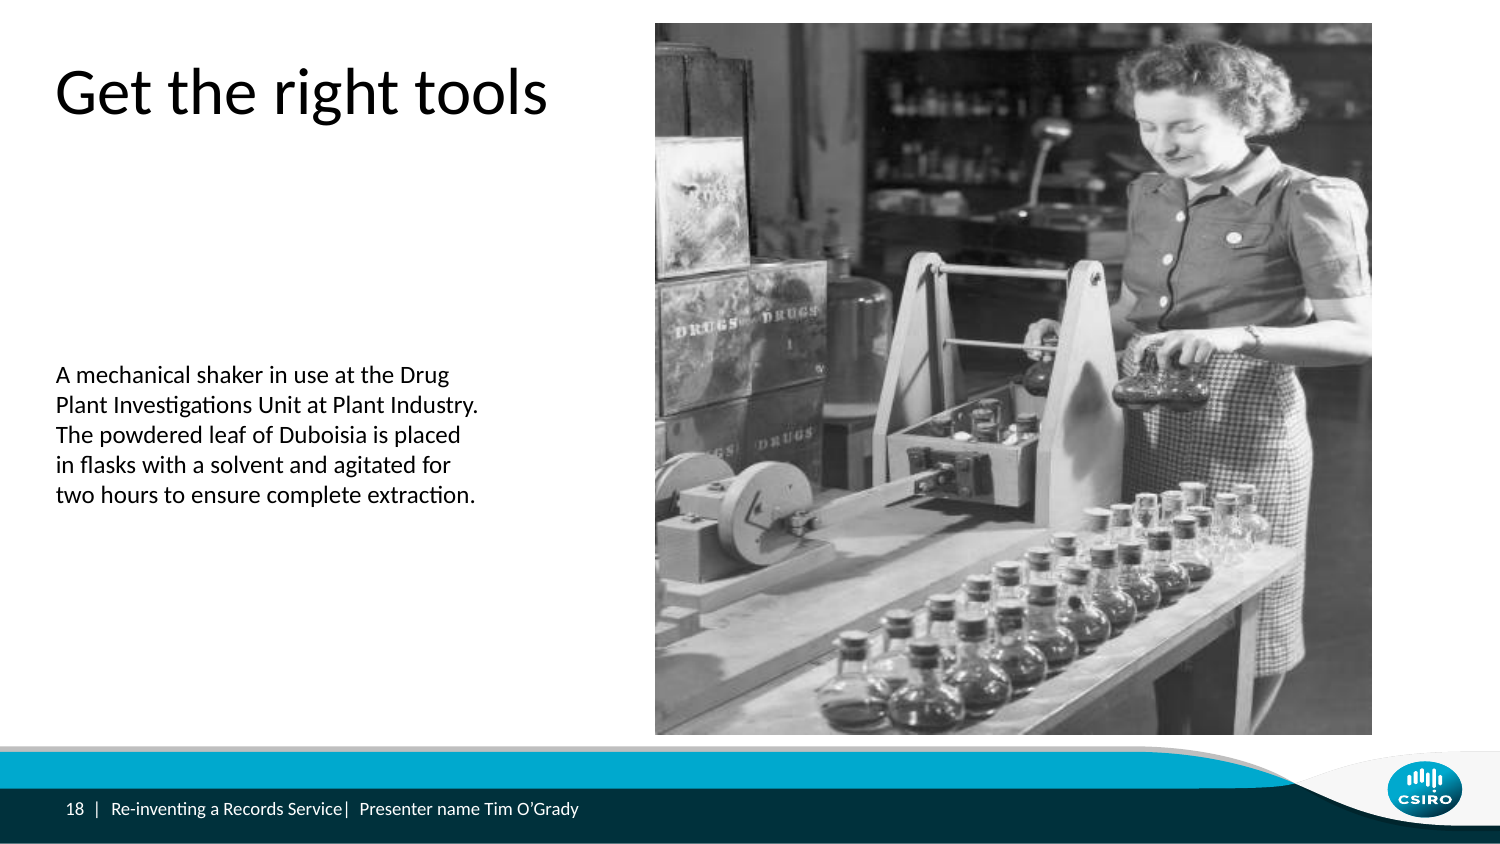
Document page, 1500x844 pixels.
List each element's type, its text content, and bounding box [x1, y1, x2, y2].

picture [655, 22, 1372, 735]
text_box A mechanical shaker in use at the Drug Plant Investigations Unit at Plant Industry. The powdered leaf of Duboisia is placed in flasks with a solvent and agitated for two hours to ensure complete extraction. [41, 351, 502, 516]
slide_number 18 | [54, 800, 102, 816]
text_box Get the right tools [41, 40, 650, 136]
footer Re-inventing a Records Service| Presenter name Tim O’Grady [111, 800, 1110, 816]
